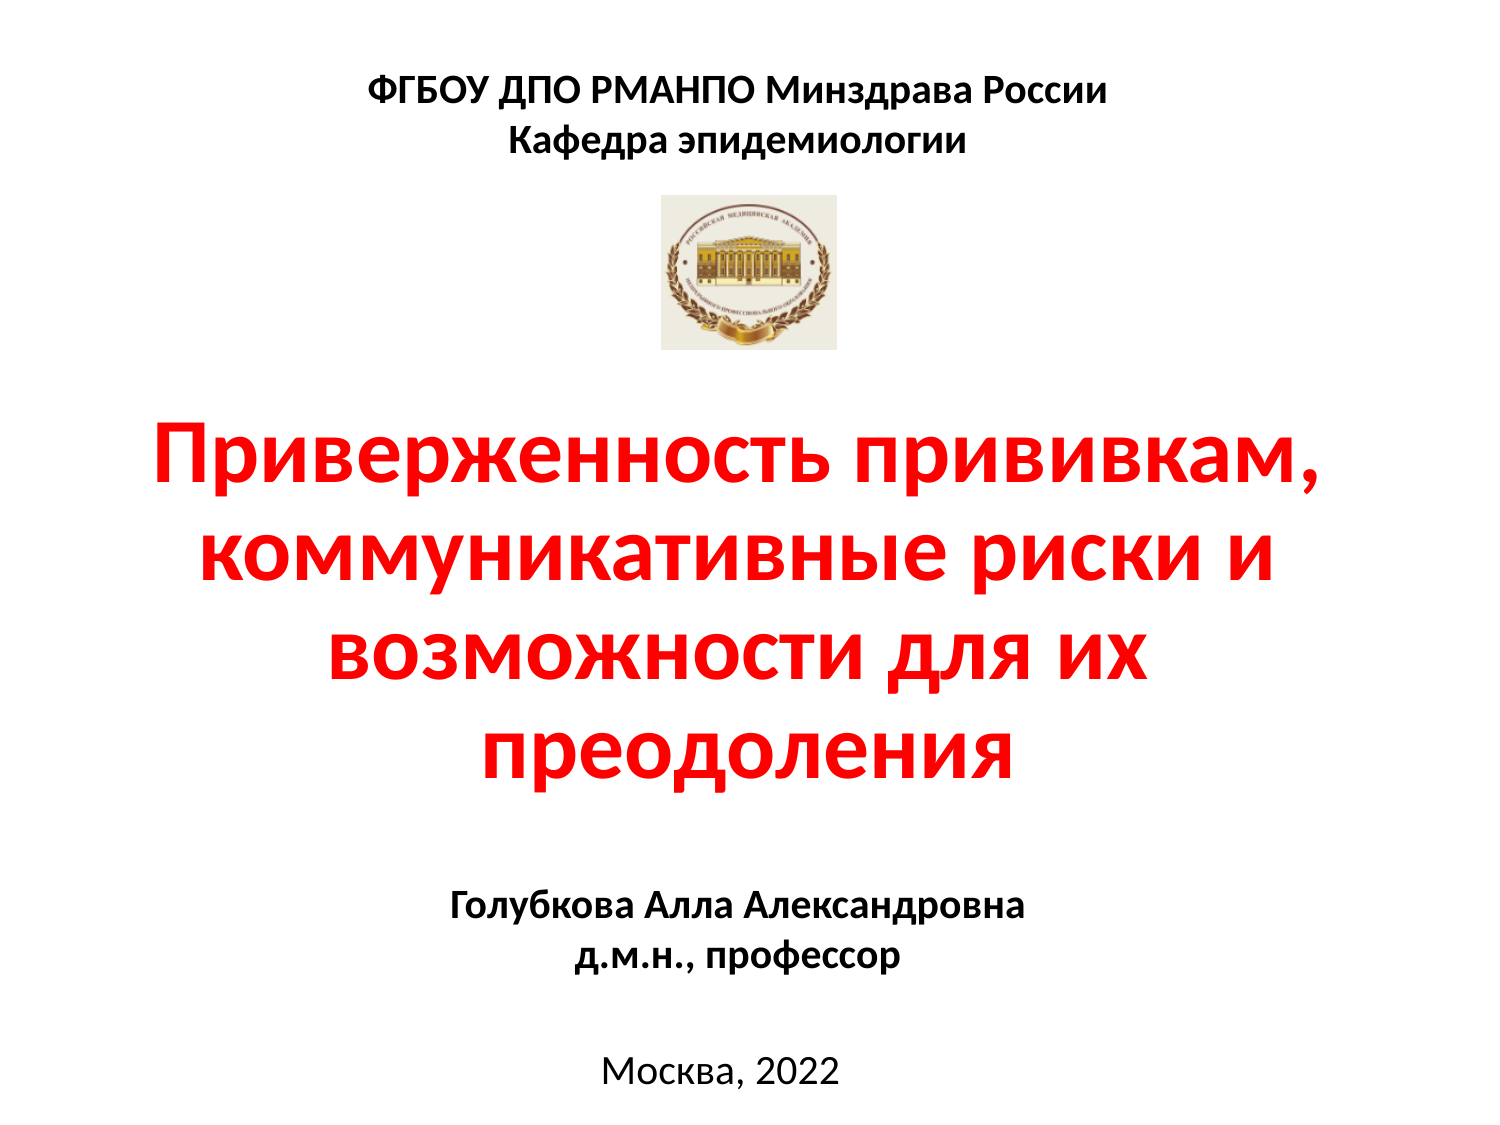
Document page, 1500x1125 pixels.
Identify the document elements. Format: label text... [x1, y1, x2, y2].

text_box Приверженность прививкам, коммуникативные риски и возможности для их преодоления [20, 395, 1456, 806]
text_box Москва, 2022 [407, 1035, 1034, 1100]
text_box Голубкова Алла Александровна д.м.н., профессор [82, 869, 1394, 985]
text_box ФГБОУ ДПО РМАНПО Минздрава России Кафедра эпидемиологии [253, 54, 1223, 170]
picture [660, 195, 837, 351]
